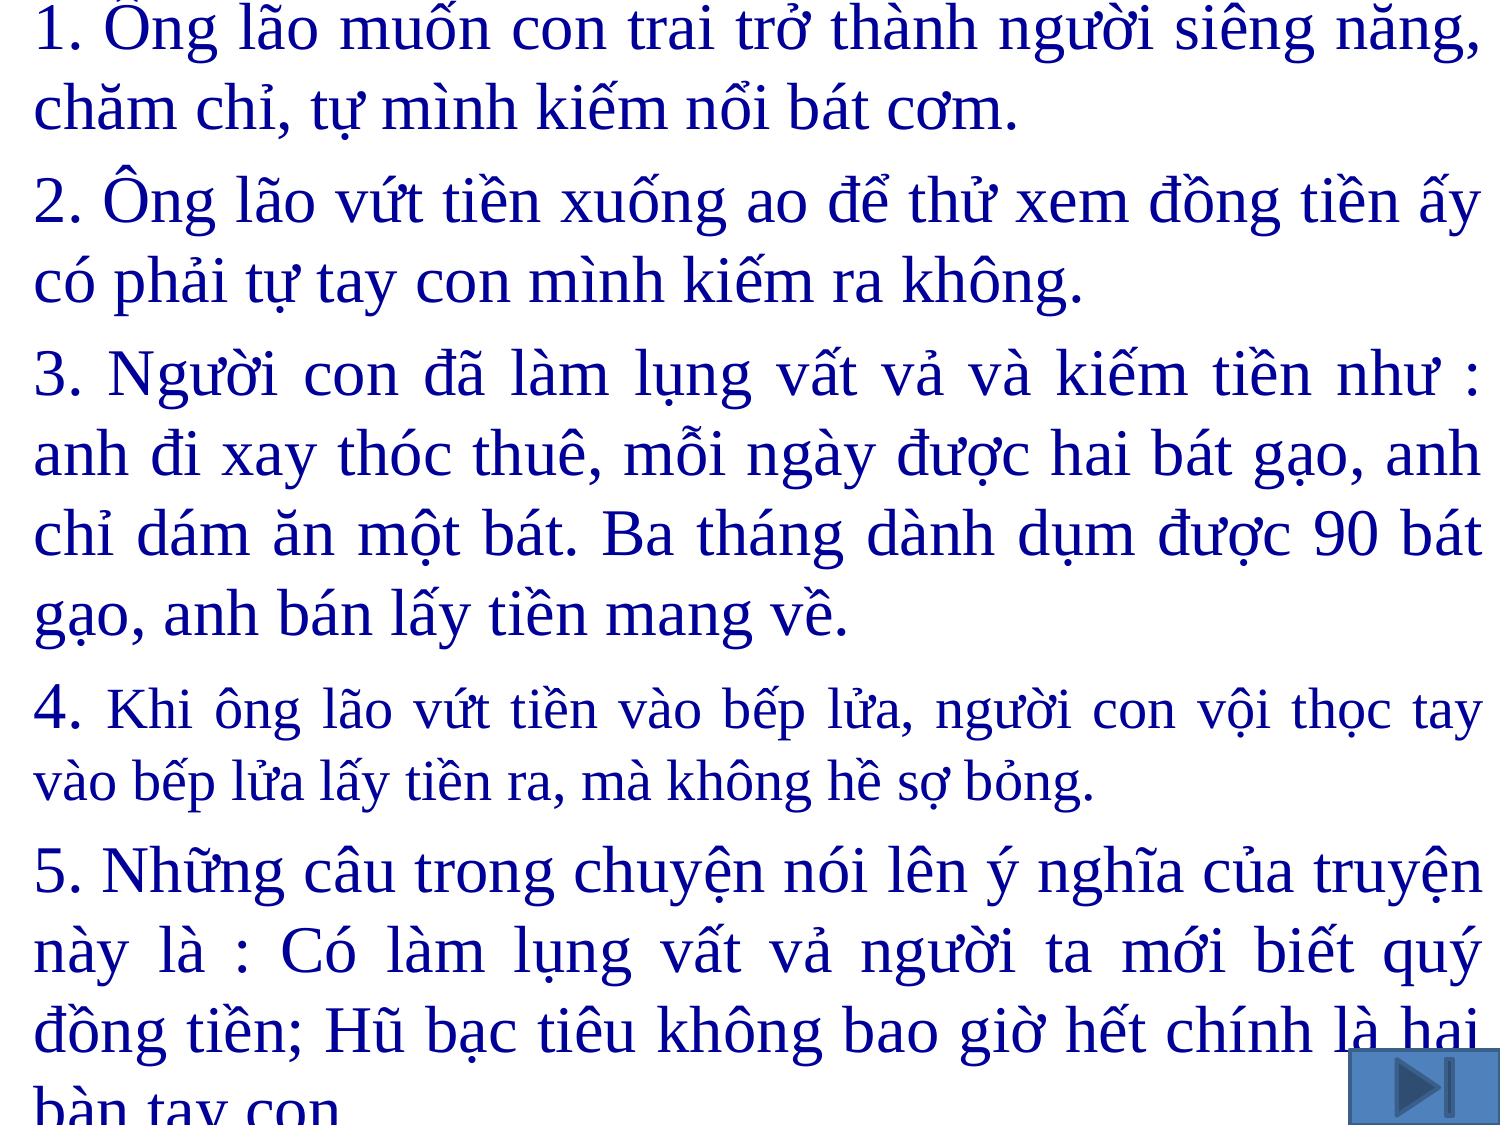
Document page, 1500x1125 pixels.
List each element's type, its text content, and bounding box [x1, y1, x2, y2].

text_box [1348, 1048, 1500, 1125]
list 1. Ông lão muốn con trai trở thành người siêng năng, chăm chỉ, tự mình kiếm nổi bát cơm. 2. Ông lão vứt tiền xuống ao để thử xem đồng tiền ấy có phải tự tay con mình kiếm ra không. 3. Người con đã làm lụng vất vả và kiếm tiền như : anh đi xay thóc thuê, mỗi ngày được hai bát gạo, anh chỉ dám ăn một bát. Ba tháng dành dụm được 90 bát gạo, anh bán lấy tiền mang về. 4. Khi ông lão vứt tiền vào bếp lửa, người con vội thọc tay vào bếp lửa lấy tiền ra, mà không hề sợ bỏng. 5. Những câu trong chuyện nói lên ý nghĩa của truyện này là : Có làm lụng vất vả người ta mới biết quý đồng tiền; Hũ bạc tiêu không bao giờ hết chính là hai bàn tay con. [0, 0, 1500, 944]
